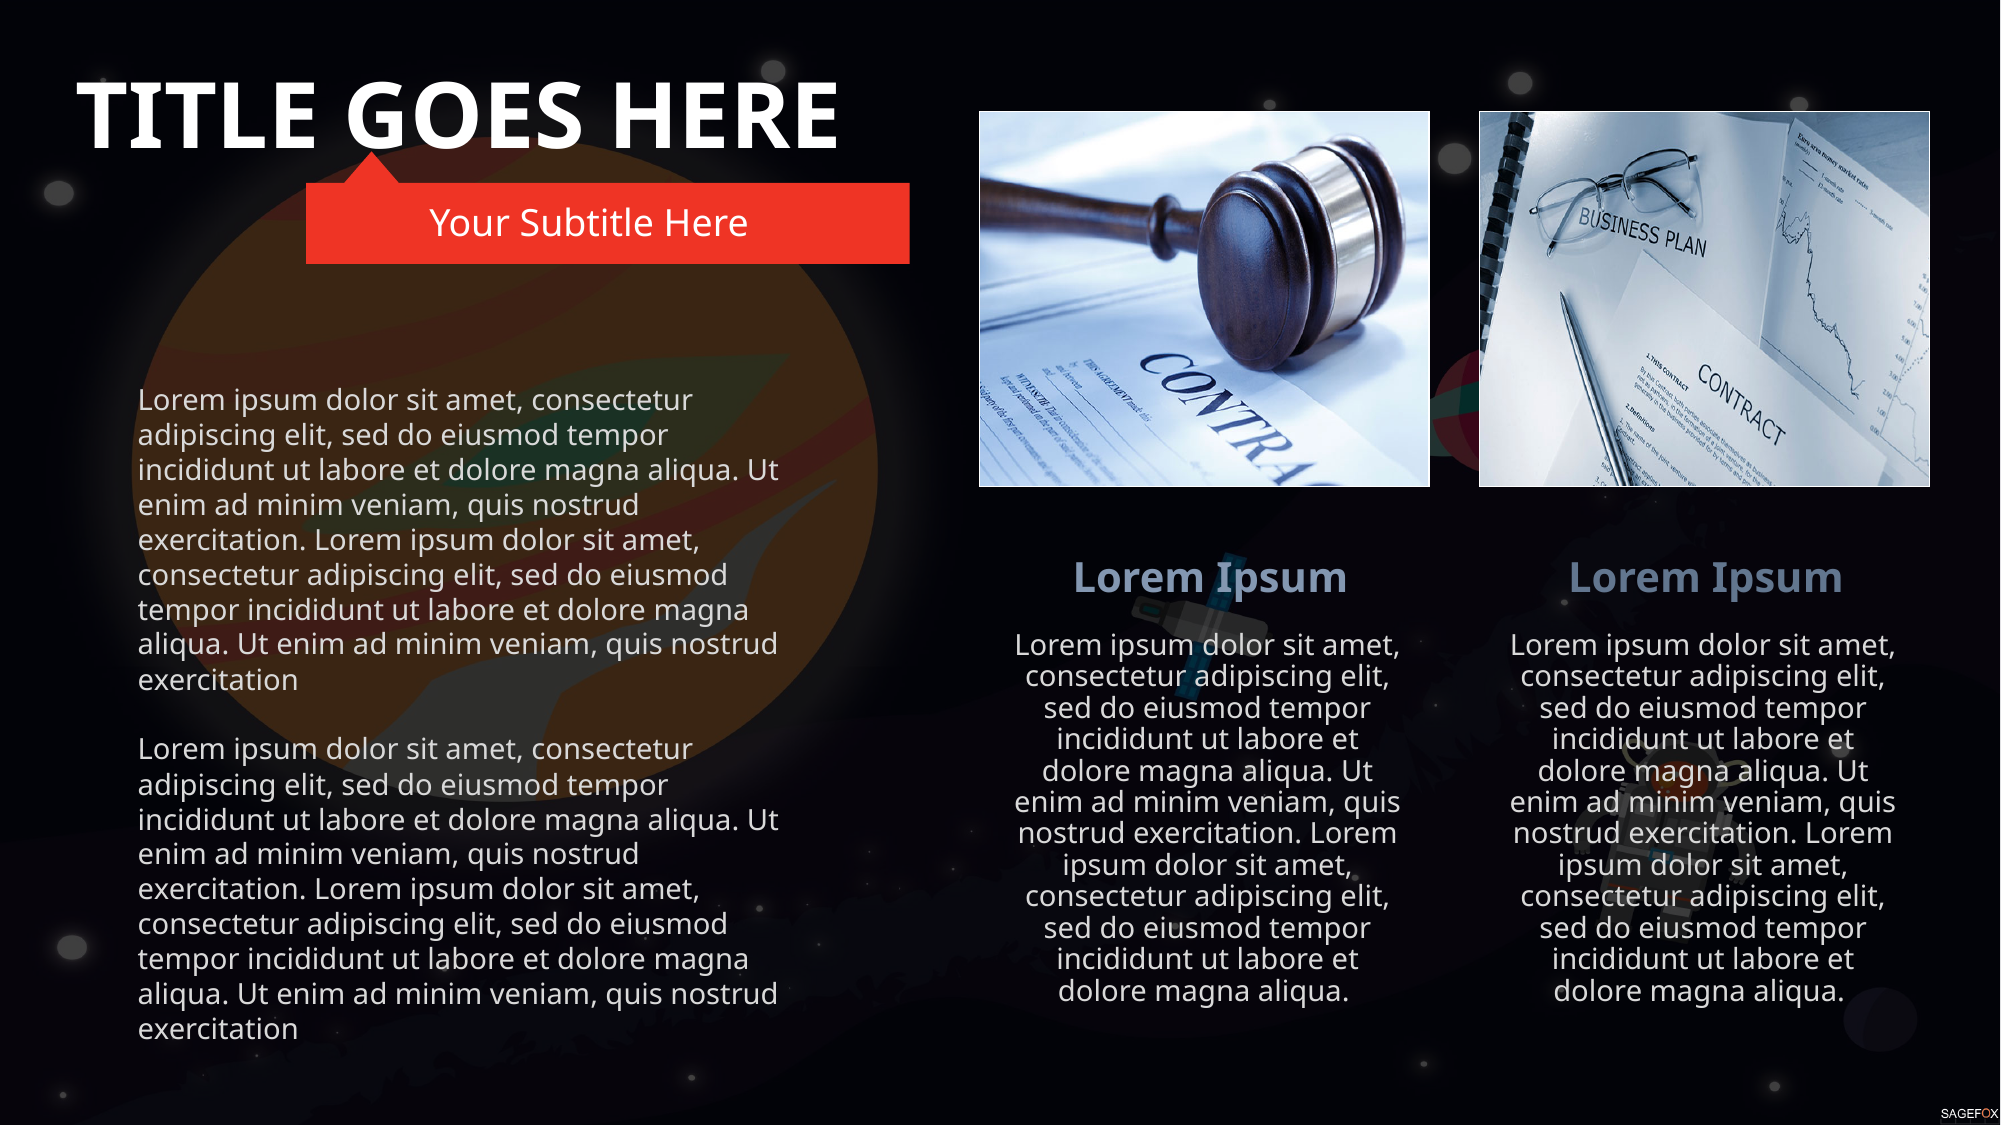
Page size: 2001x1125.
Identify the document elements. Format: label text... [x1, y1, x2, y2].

text_box [1478, 110, 1930, 487]
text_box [1509, 543, 1900, 1006]
text_box [978, 110, 1430, 487]
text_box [1013, 543, 1404, 1006]
picture [0, 0, 2001, 1125]
text_box TITLE GOES HERE [60, 49, 965, 175]
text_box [306, 151, 910, 264]
text_box Lorem ipsum dolor sit amet, consectetur adipiscing elit, sed do eiusmod tempor incididunt ut labore et dolore magna aliqua. Ut enim ad minim veniam, quis nostrud exercitation. Lorem ipsum dolor sit amet, consectetur adipiscing elit, sed do eiusmod tempor incididunt ut labore et dolore magna aliqua. Ut enim ad minim veniam, quis nostrud exercitation Lorem ipsum dolor sit amet, consectetur adipiscing elit, sed do eiusmod tempor incididunt ut labore et dolore magna aliqua. Ut enim ad minim veniam, quis nostrud exercitation. Lorem ipsum dolor sit amet, consectetur adipiscing elit, sed do eiusmod tempor incididunt ut labore et dolore magna aliqua. Ut enim ad minim veniam, quis nostrud exercitation [122, 373, 798, 1125]
